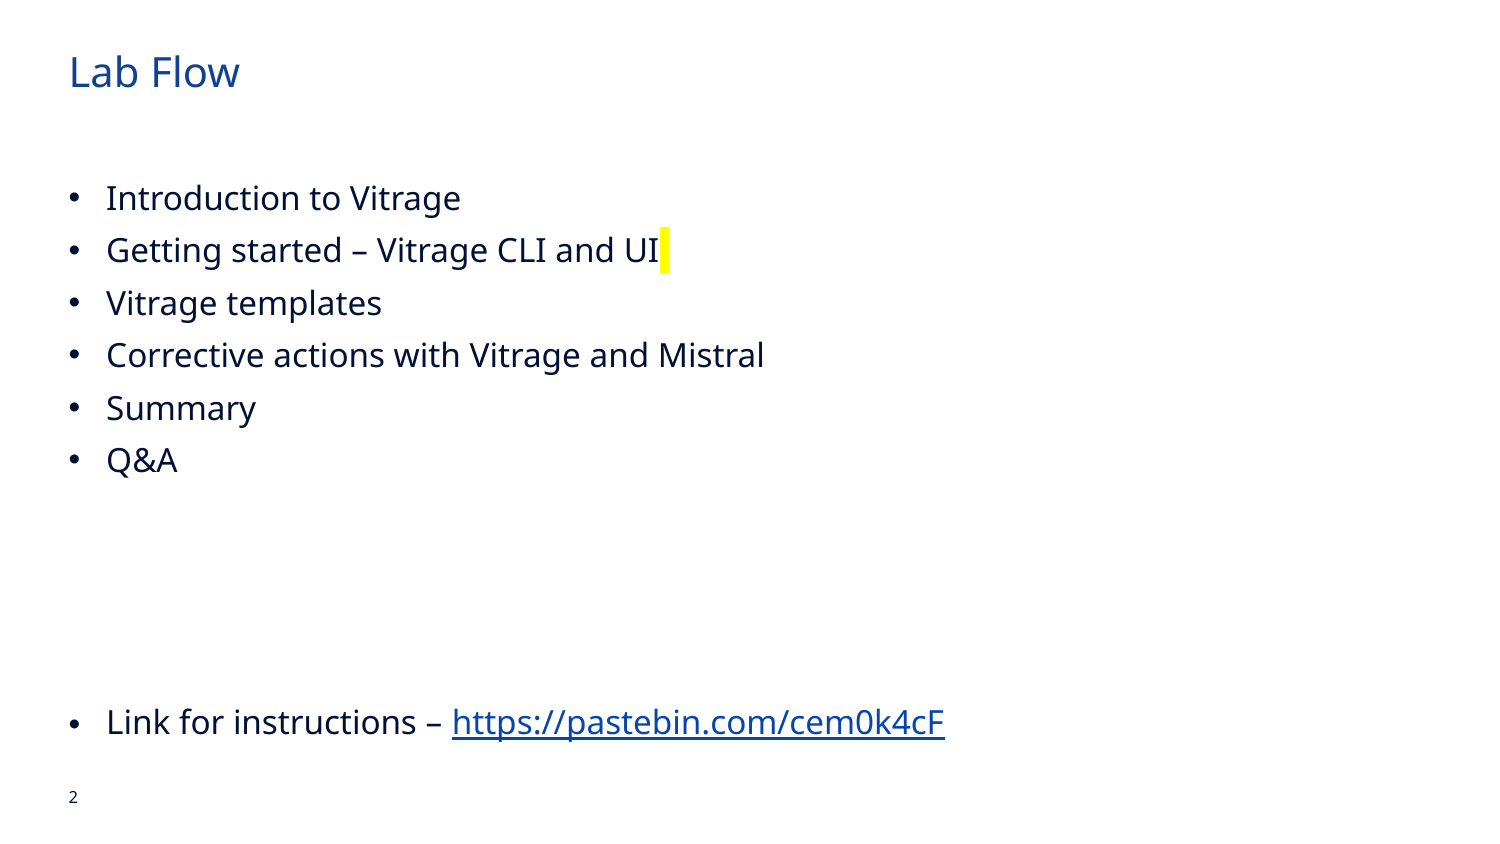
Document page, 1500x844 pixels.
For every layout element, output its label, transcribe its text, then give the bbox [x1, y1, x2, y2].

list Introduction to Vitrage Getting started – Vitrage CLI and UI Vitrage templates Corrective actions with Vitrage and Mistral Summary Q&A Link for instructions – https://pastebin.com/cem0k4cF [68, 177, 1432, 762]
title Lab Flow [68, 45, 1432, 97]
